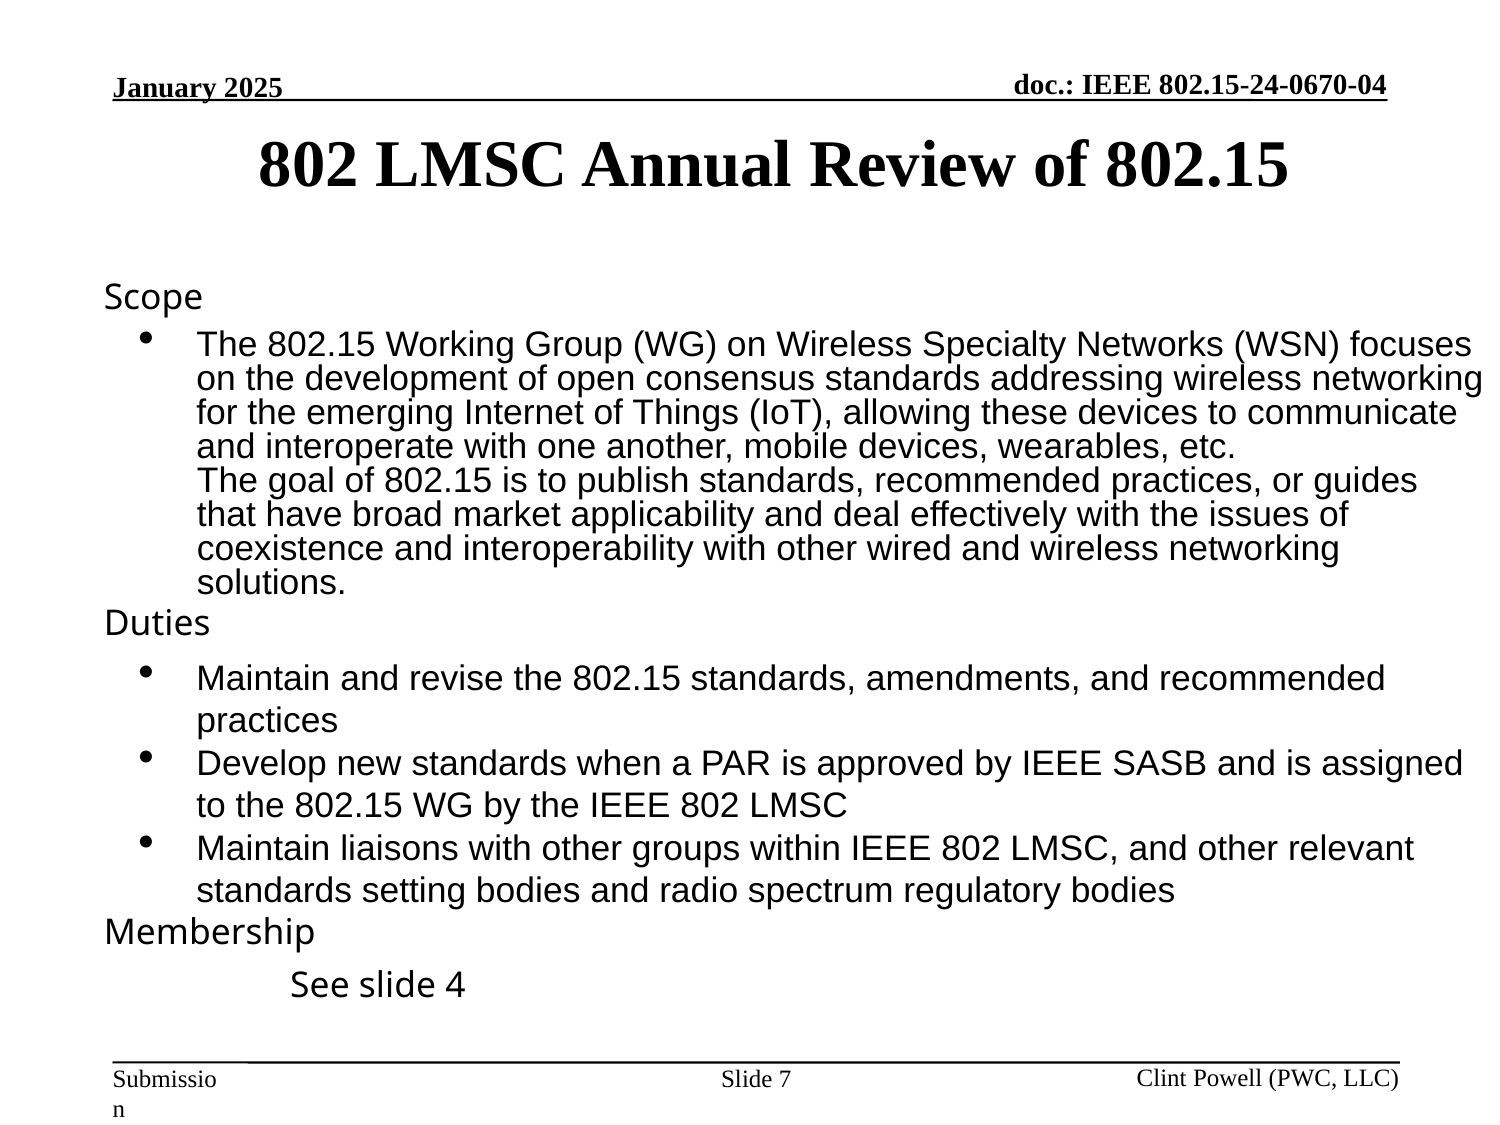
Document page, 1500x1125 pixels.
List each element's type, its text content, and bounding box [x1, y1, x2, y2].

text_box 802 LMSC Annual Review of 802.15 [112, 97, 1438, 222]
text_box [1187, 73, 1218, 97]
slide_number Slide 7 [712, 1062, 800, 1093]
text_box Scope The 802.15 Working Group (WG) on Wireless Specialty Networks (WSN) focuses on the development of open consensus standards addressing wireless networking for the emerging Internet of Things (IoT), allowing these devices to communicate and interoperate with one another, mobile devices, wearables, etc. The goal of 802.15 is to publish standards, recommended practices, or guides that have broad market applicability and deal effectively with the issues of coexistence and interoperability with other wired and wireless networking solutions. Duties Maintain and revise the 802.15 standards, amendments, and recommended practices Develop new standards when a PAR is approved by IEEE SASB and is assigned to the 802.15 WG by the IEEE 802 LMSC Maintain liaisons with other groups within IEEE 802 LMSC, and other relevant standards setting bodies and radio spectrum regulatory bodies Membership See slide 4 [50, 274, 1500, 1028]
